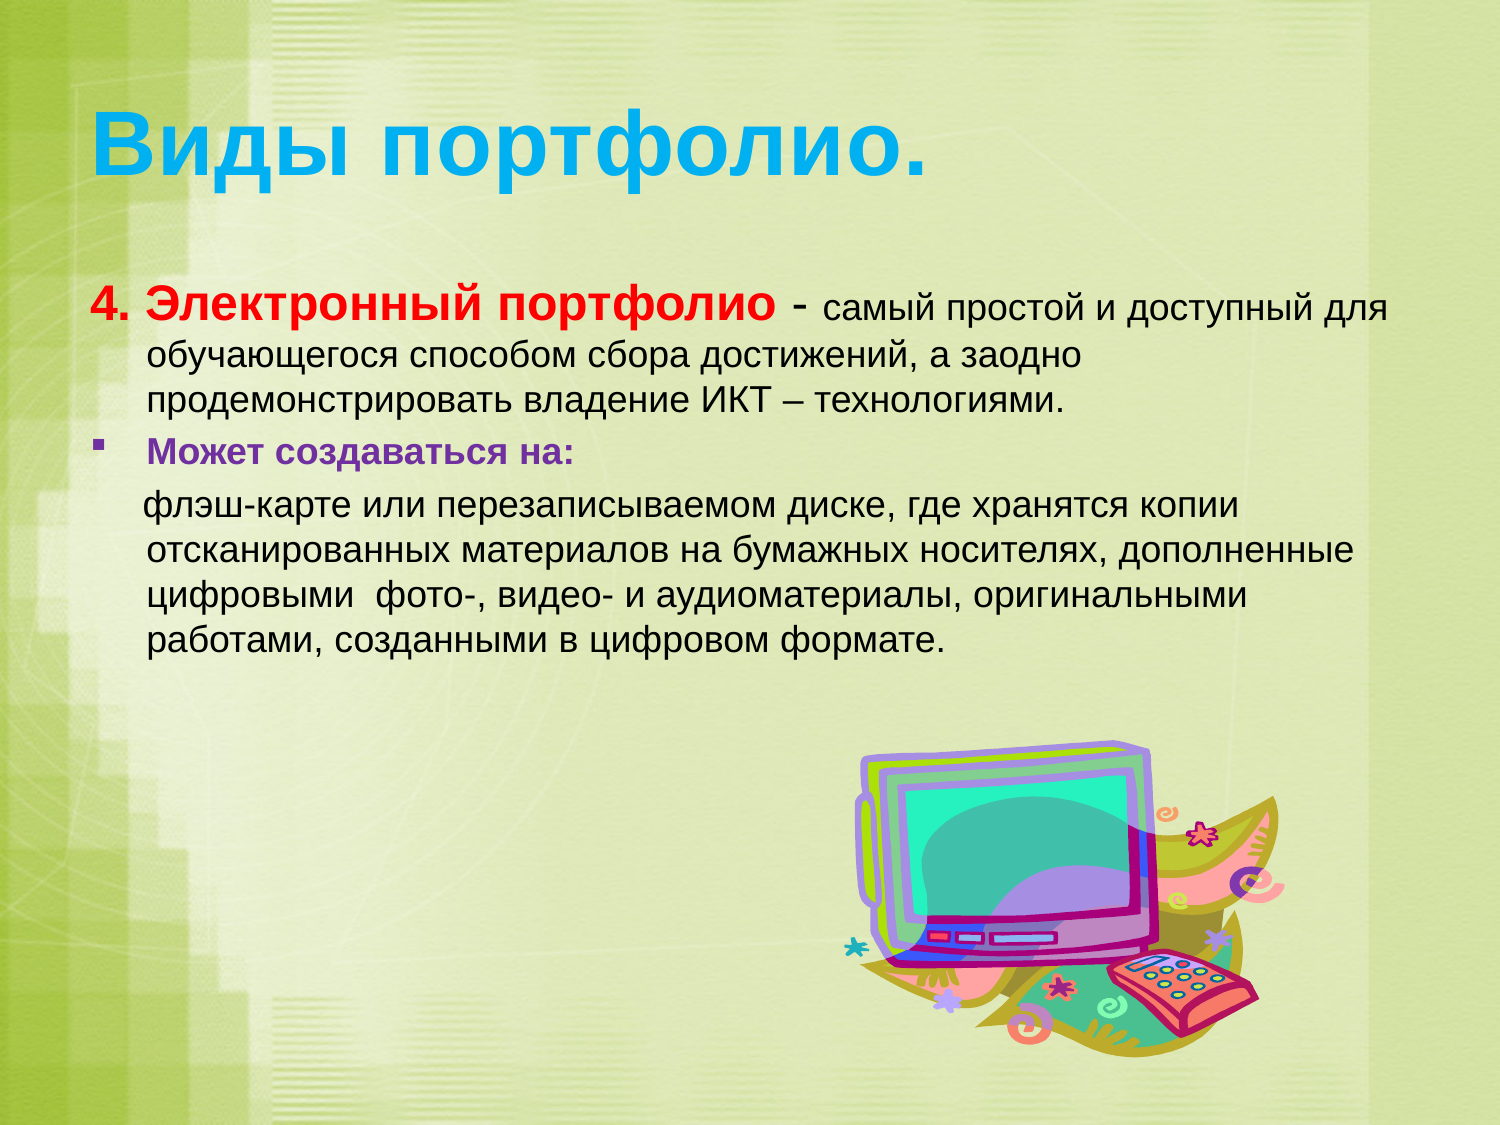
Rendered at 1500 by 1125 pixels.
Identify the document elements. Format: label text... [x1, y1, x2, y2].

list 4. Электронный портфолио - самый простой и доступный для обучающегося способом сбора достижений, а заодно продемонстрировать владение ИКТ – технологиями. Может создаваться на: флэш-карте или перезаписываемом диске, где хранятся копии отсканированных материалов на бумажных носителях, дополненные цифровыми фото-, видео- и аудиоматериалы, оригинальными работами, созданными в цифровом формате. [74, 262, 1426, 1006]
picture [0, 0, 1500, 1125]
title Виды портфолио. [74, 44, 1426, 233]
